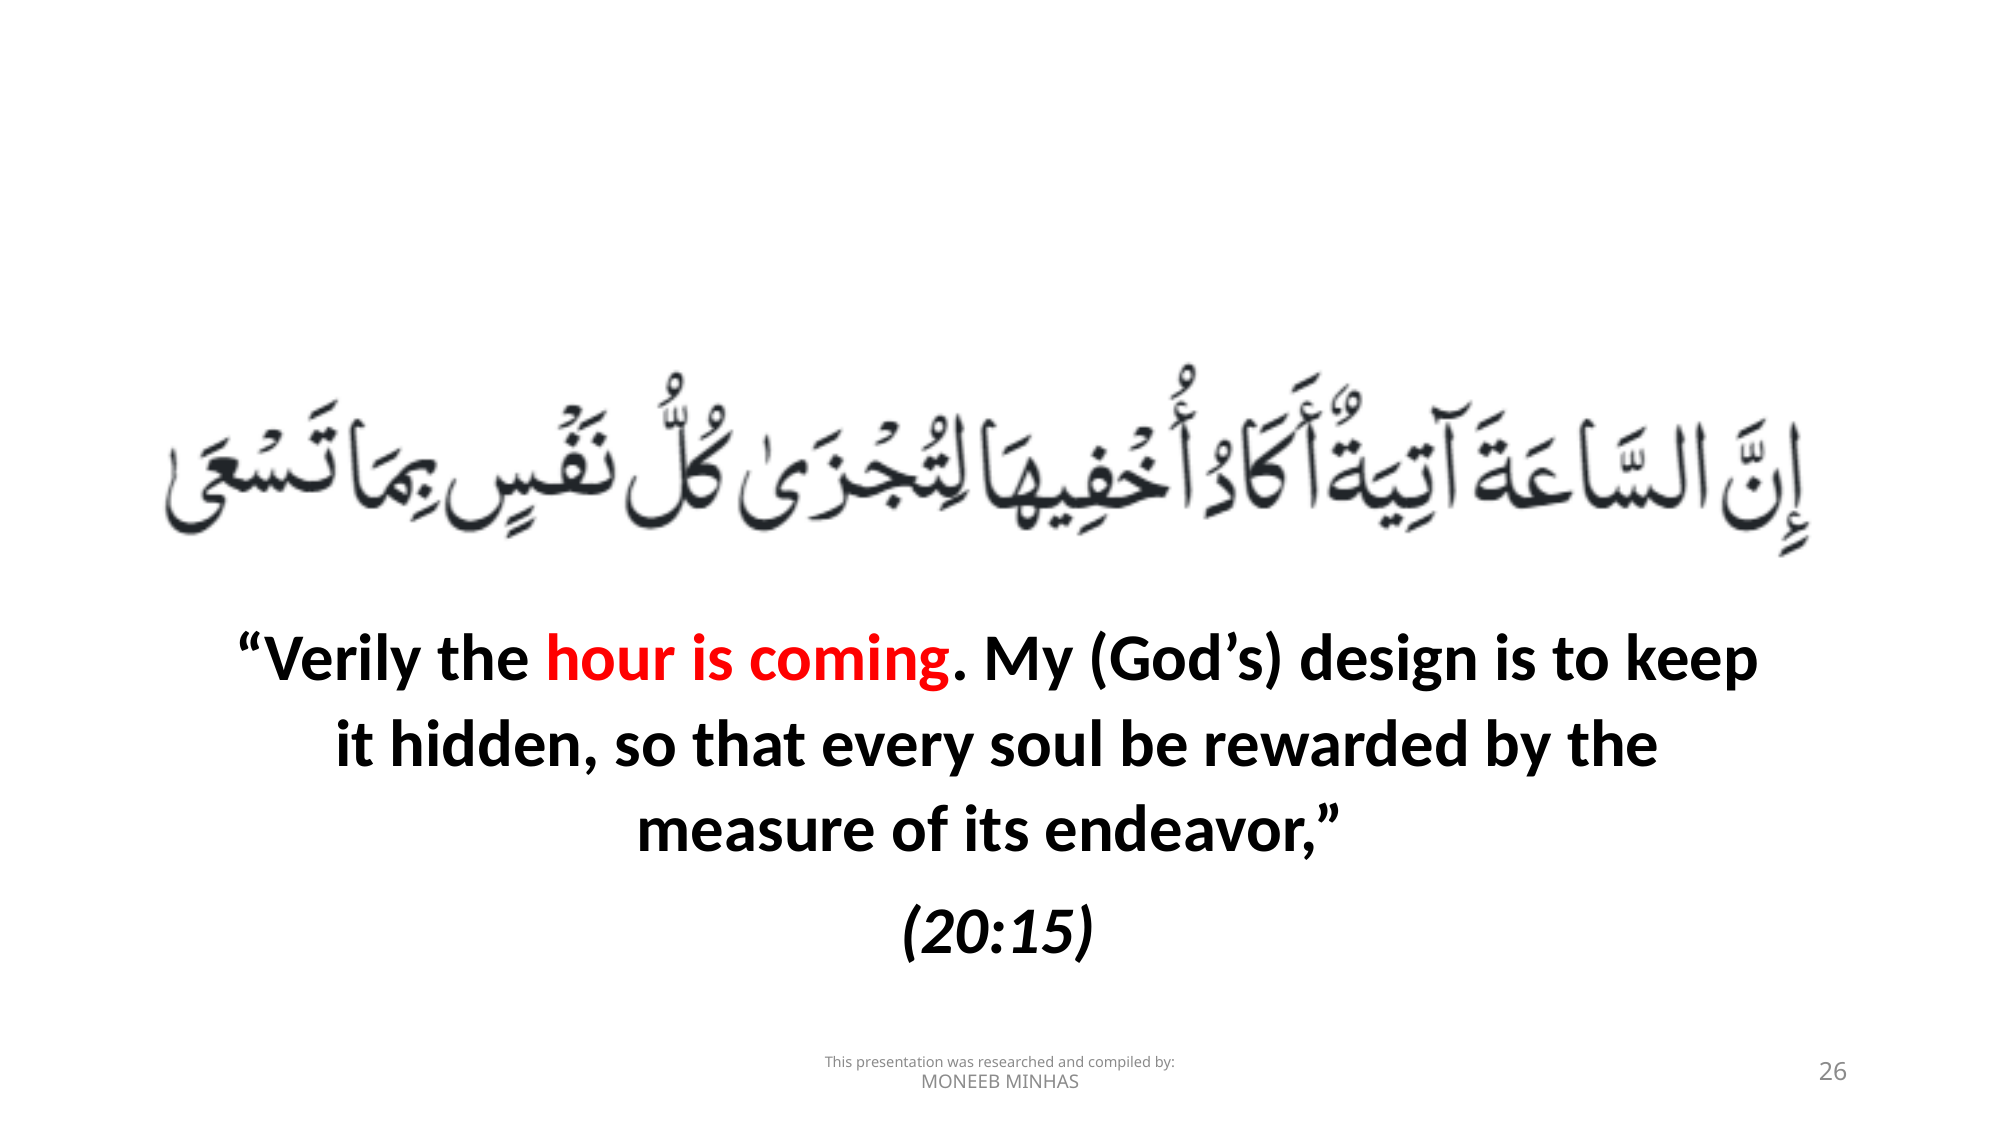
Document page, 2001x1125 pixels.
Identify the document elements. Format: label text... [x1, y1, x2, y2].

footer This presentation was researched and compiled by: MONEEB MINHAS [662, 1042, 1338, 1103]
text_box “Verily the hour is coming. My (God’s) design is to keep it hidden, so that every soul be rewarded by the measure of its endeavor,” (20:15) [220, 601, 1775, 975]
slide_number 26 [1412, 1042, 1863, 1103]
picture [137, 344, 1828, 566]
